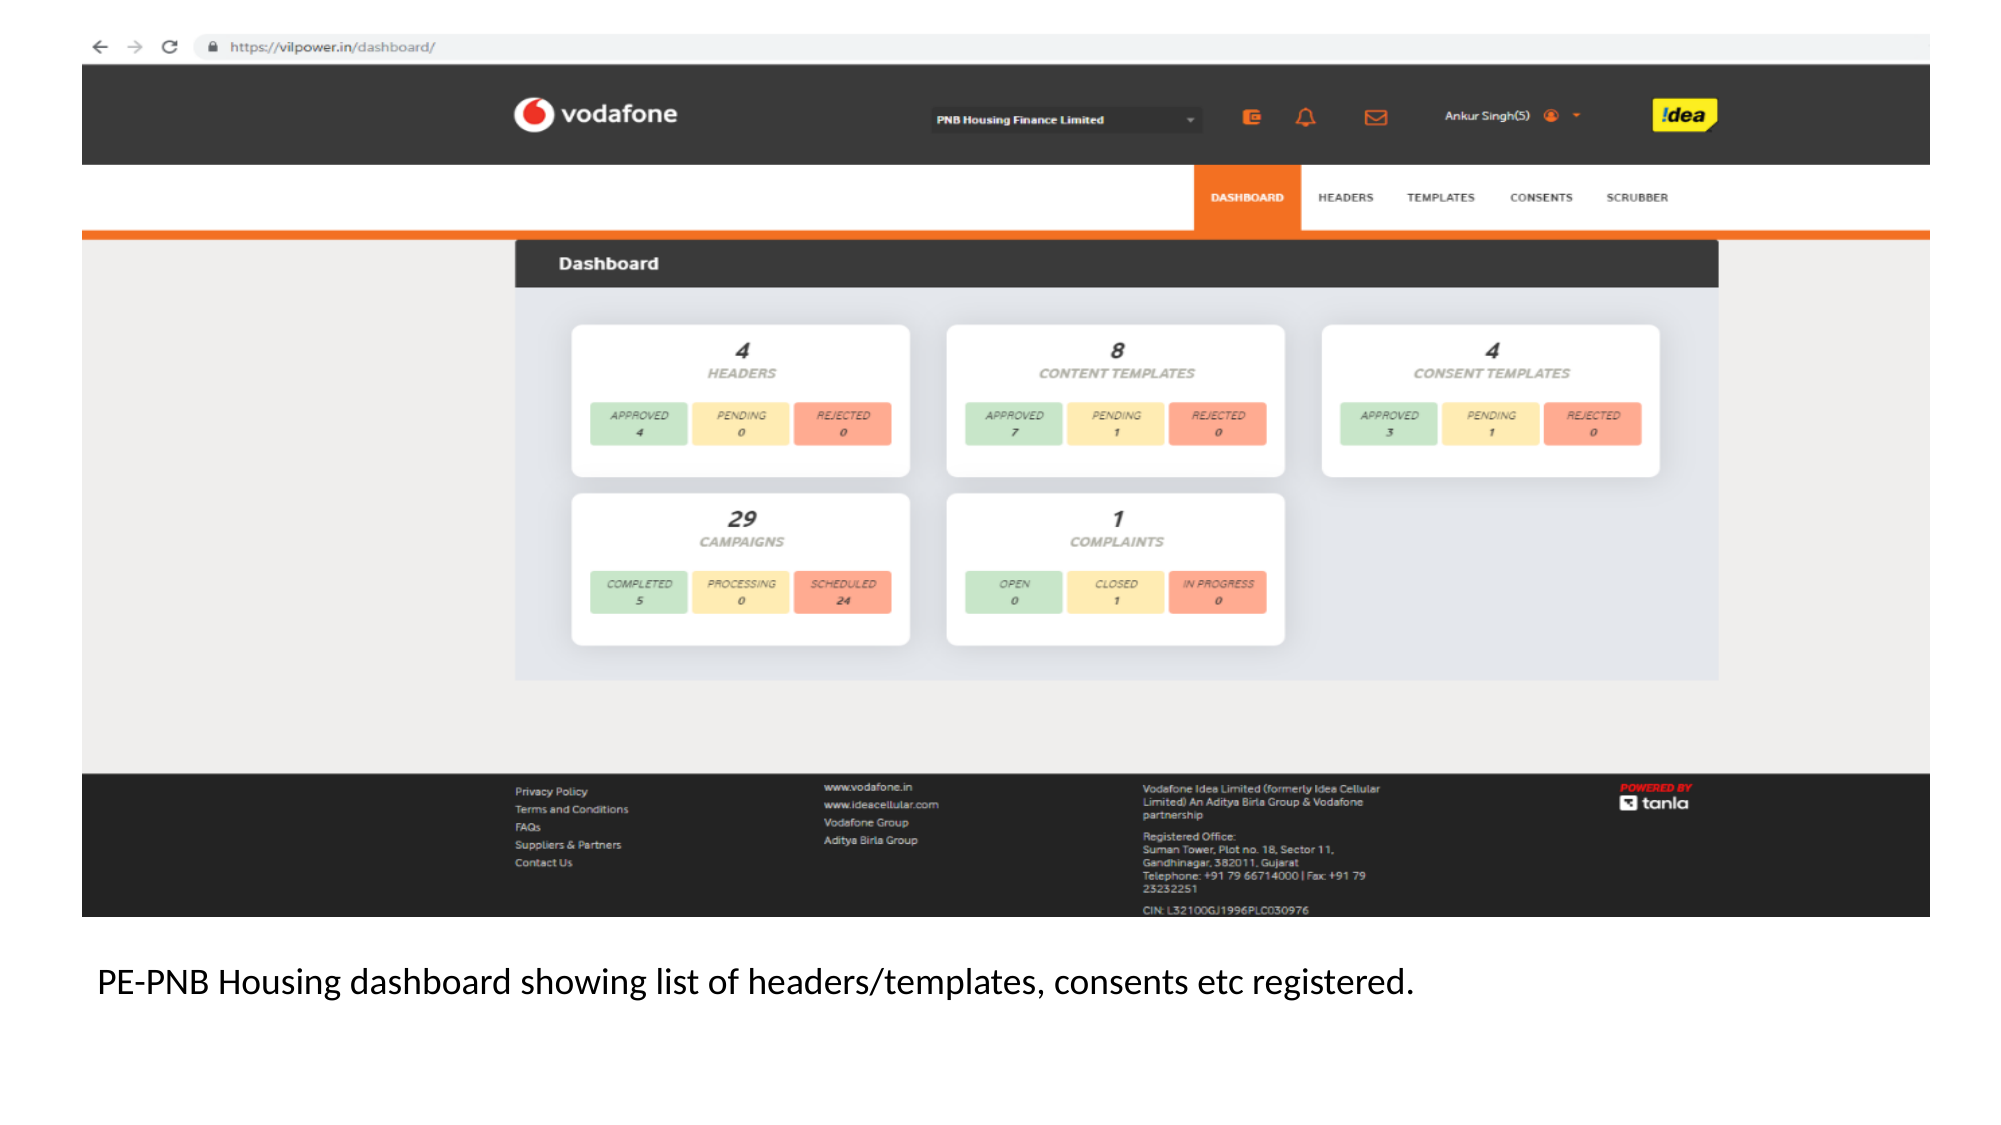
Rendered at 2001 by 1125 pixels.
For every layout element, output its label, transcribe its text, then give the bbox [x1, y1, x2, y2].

picture [82, 33, 1930, 917]
text_box PE-PNB Housing dashboard showing list of headers/templates, consents etc registered. [82, 949, 1930, 1055]
